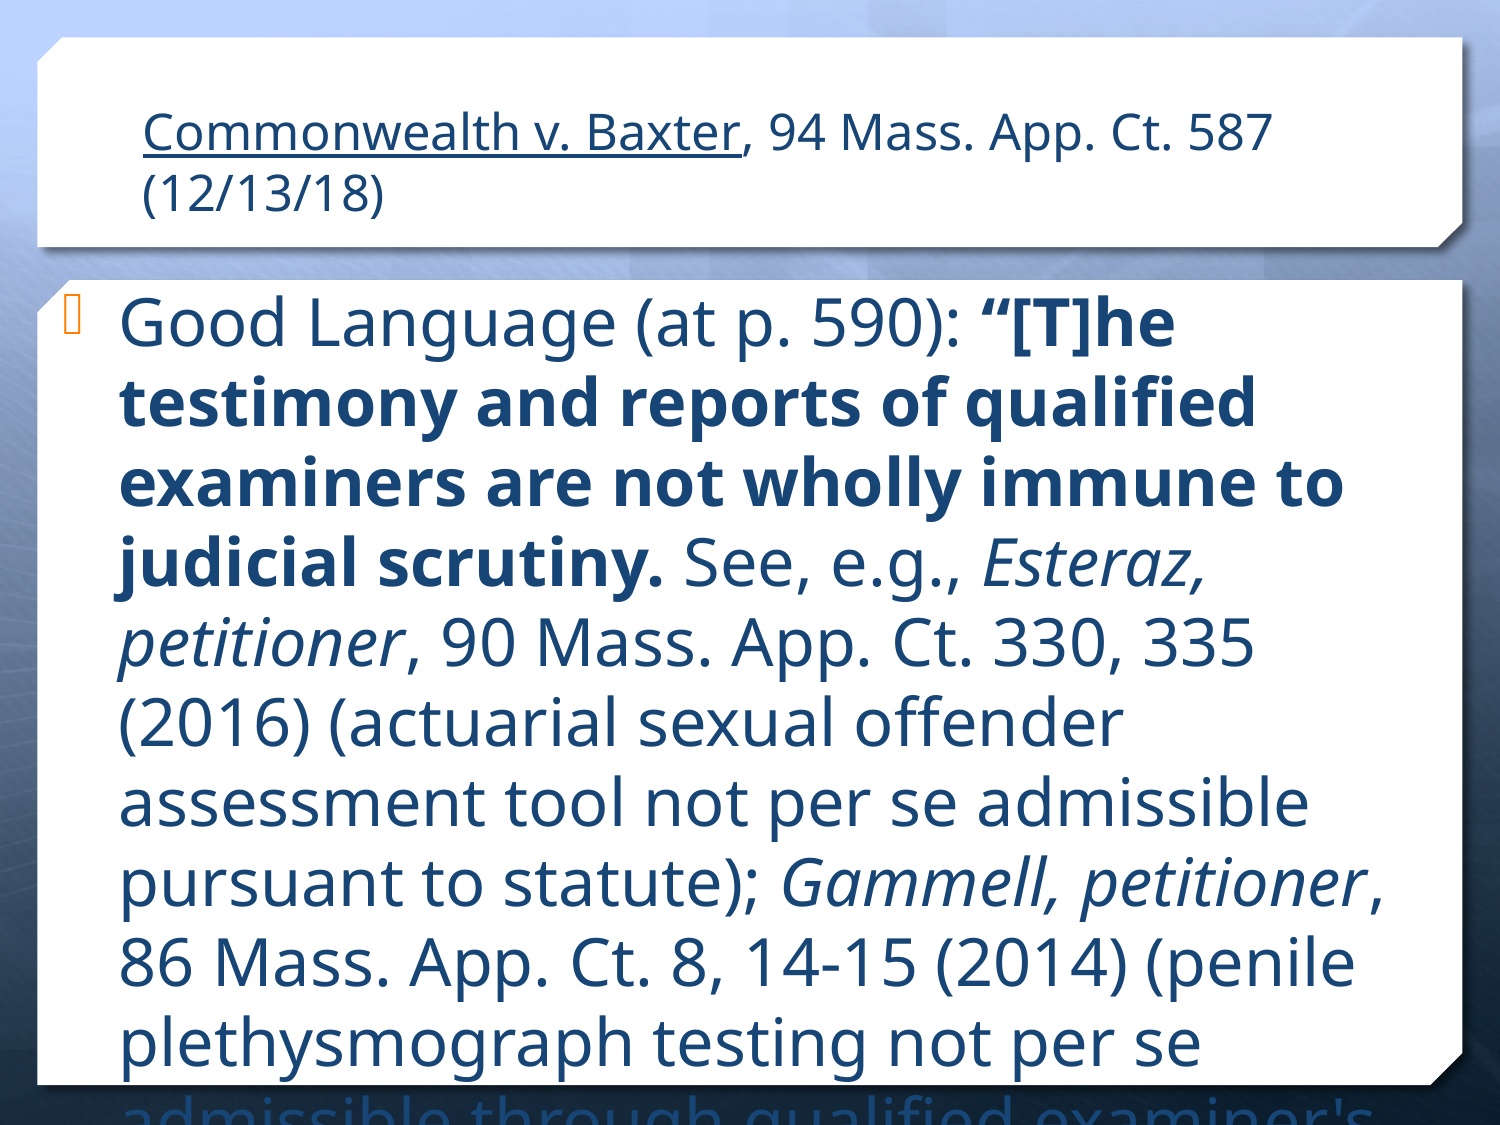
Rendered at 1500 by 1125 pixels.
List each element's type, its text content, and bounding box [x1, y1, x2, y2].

list Good Language (at p. 590): “[T]he testimony and reports of qualified examiners are not wholly immune to judicial scrutiny. See, e.g., Esteraz, petitioner, 90 Mass. App. Ct. 330, 335 (2016) (actuarial sexual offender assessment tool not per se admissible pursuant to statute); Gammell, petitioner, 86 Mass. App. Ct. 8, 14-15 (2014) (penile plethysmograph testing not per se admissible through qualified examiner's report); [47, 272, 1452, 1125]
title Commonwealth v. Baxter, 94 Mass. App. Ct. 587 (12/13/18) [127, 89, 1372, 272]
